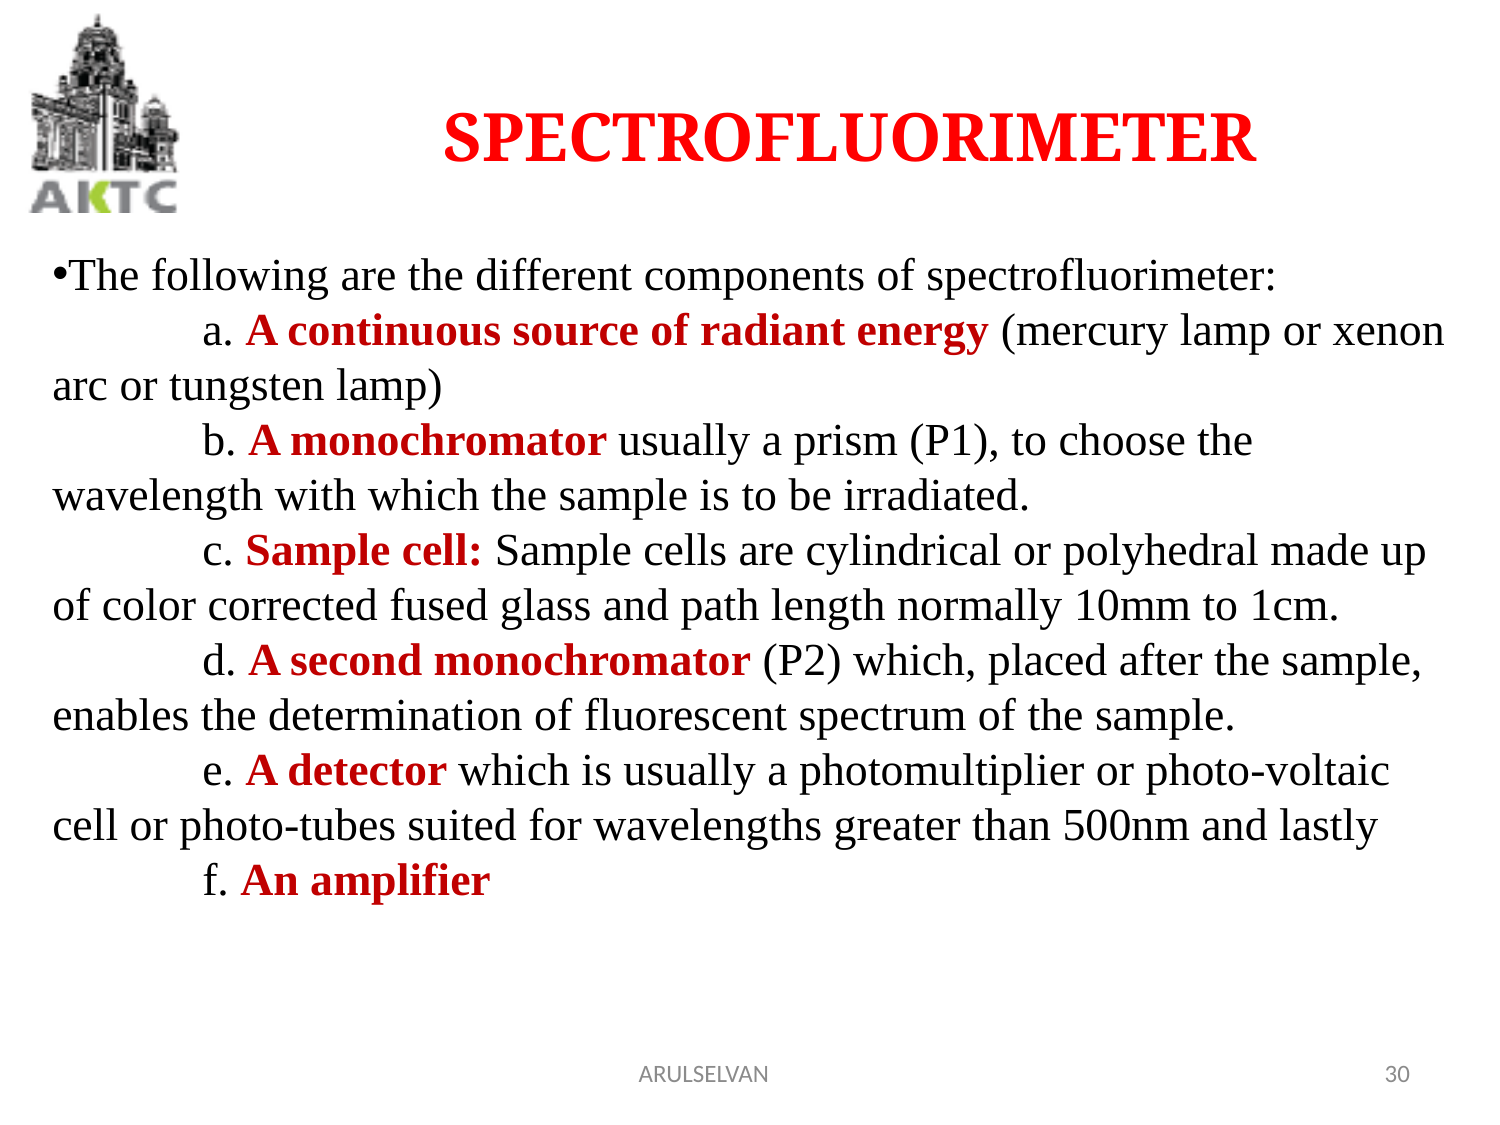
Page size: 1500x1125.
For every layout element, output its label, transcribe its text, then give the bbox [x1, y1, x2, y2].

picture [0, 0, 188, 213]
text_box SPECTROFLUORIMETER [200, 87, 1500, 213]
footer ARULSELVAN [512, 1042, 988, 1103]
text_box The following are the different components of spectrofluorimeter: a. A continuous source of radiant energy (mercury lamp or xenon arc or tungsten lamp) b. A monochromator usually a prism (P1), to choose the wavelength with which the sample is to be irradiated. c. Sample cell: Sample cells are cylindrical or polyhedral made up of color corrected fused glass and path length normally 10mm to 1cm. d. A second monochromator (P2) which, placed after the sample, enables the determination of fluorescent spectrum of the sample. e. A detector which is usually a photomultiplier or photo-voltaic cell or photo-tubes suited for wavelengths greater than 500nm and lastly f. An amplifier [37, 237, 1463, 912]
slide_number 30 [1074, 1042, 1425, 1103]
